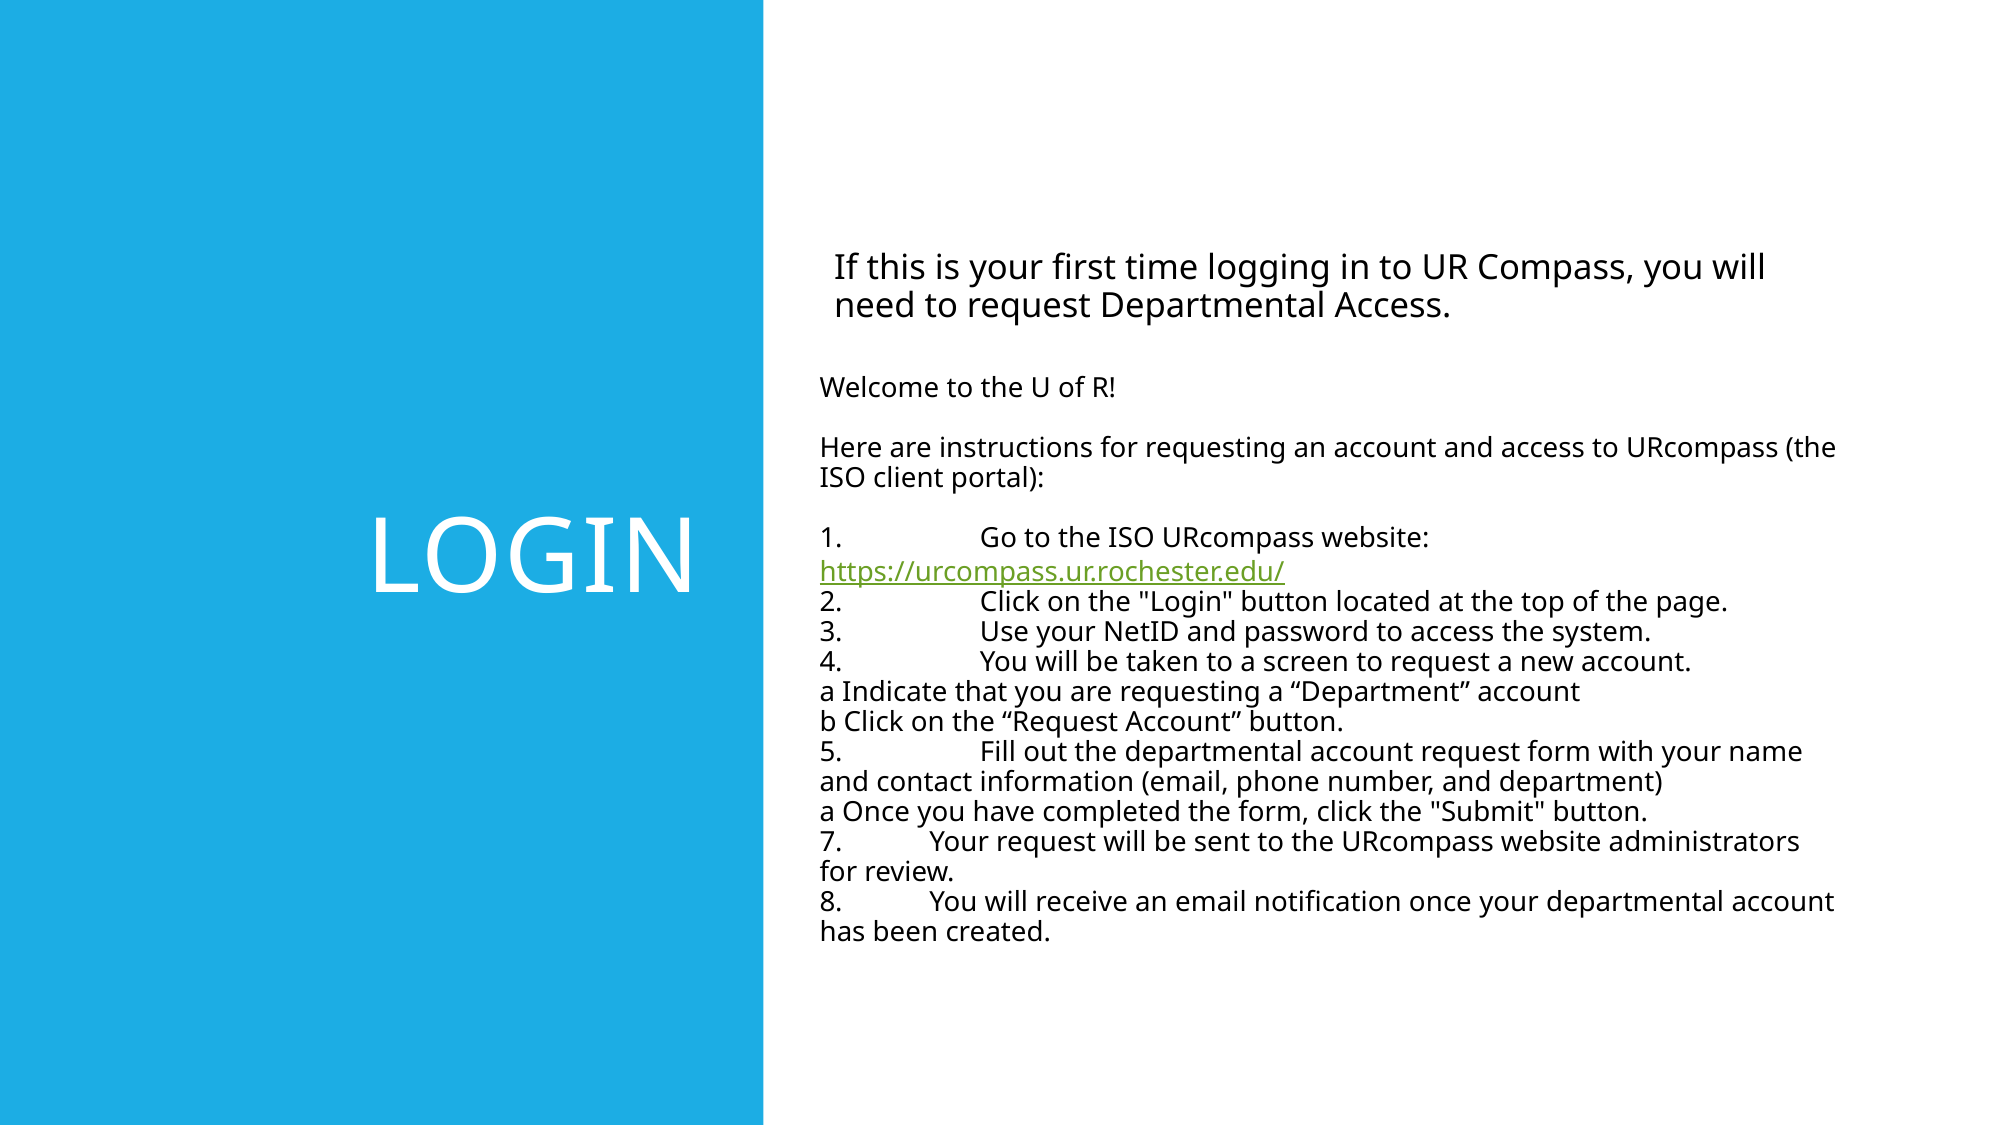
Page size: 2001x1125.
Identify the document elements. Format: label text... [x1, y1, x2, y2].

list If this is your first time logging in to UR Compass, you will need to request Departmental Access. Welcome to the U of R! Here are instructions for requesting an account and access to URcompass (the ISO client portal): 1. Go to the ISO URcompass website: https://urcompass.ur.rochester.edu/ 2. Click on the "Login" button located at the top of the page. 3. Use your NetID and password to access the system. 4. You will be taken to a screen to request a new account. a Indicate that you are requesting a “Department” account b Click on the “Request Account” button. 5. Fill out the departmental account request form with your name and contact information (email, phone number, and department) a Once you have completed the form, click the "Submit" button. 7. Your request will be sent to the URcompass website administrators for review. 8. You will receive an email notification once your departmental account has been created. [812, 131, 1847, 993]
text_box [765, 0, 2000, 1125]
text_box [0, 0, 765, 1125]
title Login [158, 131, 715, 993]
